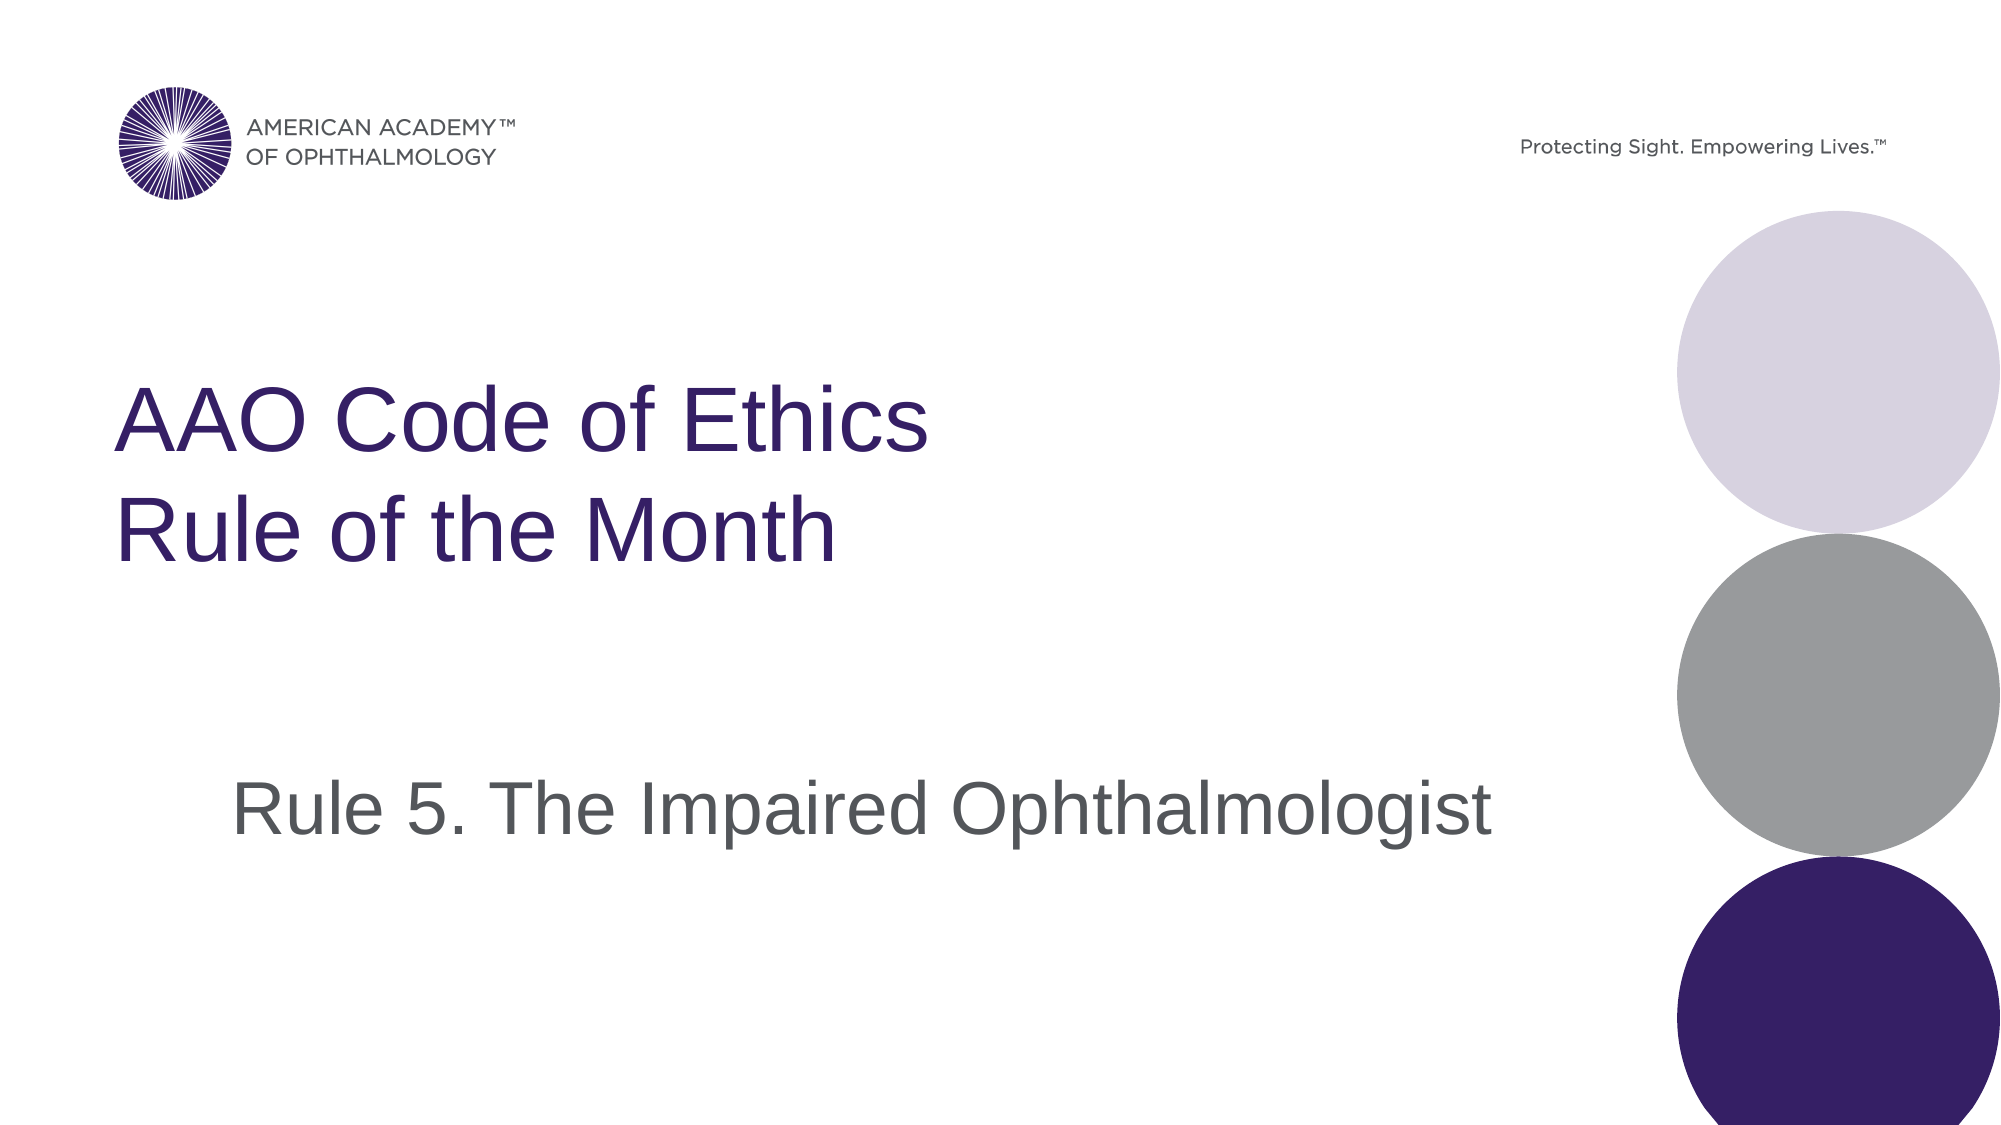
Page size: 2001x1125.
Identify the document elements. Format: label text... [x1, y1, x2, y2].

picture [1494, 111, 1913, 184]
title AAO Code of Ethics Rule of the Month [99, 287, 1625, 588]
picture [99, 80, 571, 207]
subtitle Rule 5. The Impaired Ophthalmologist [99, 624, 1625, 925]
